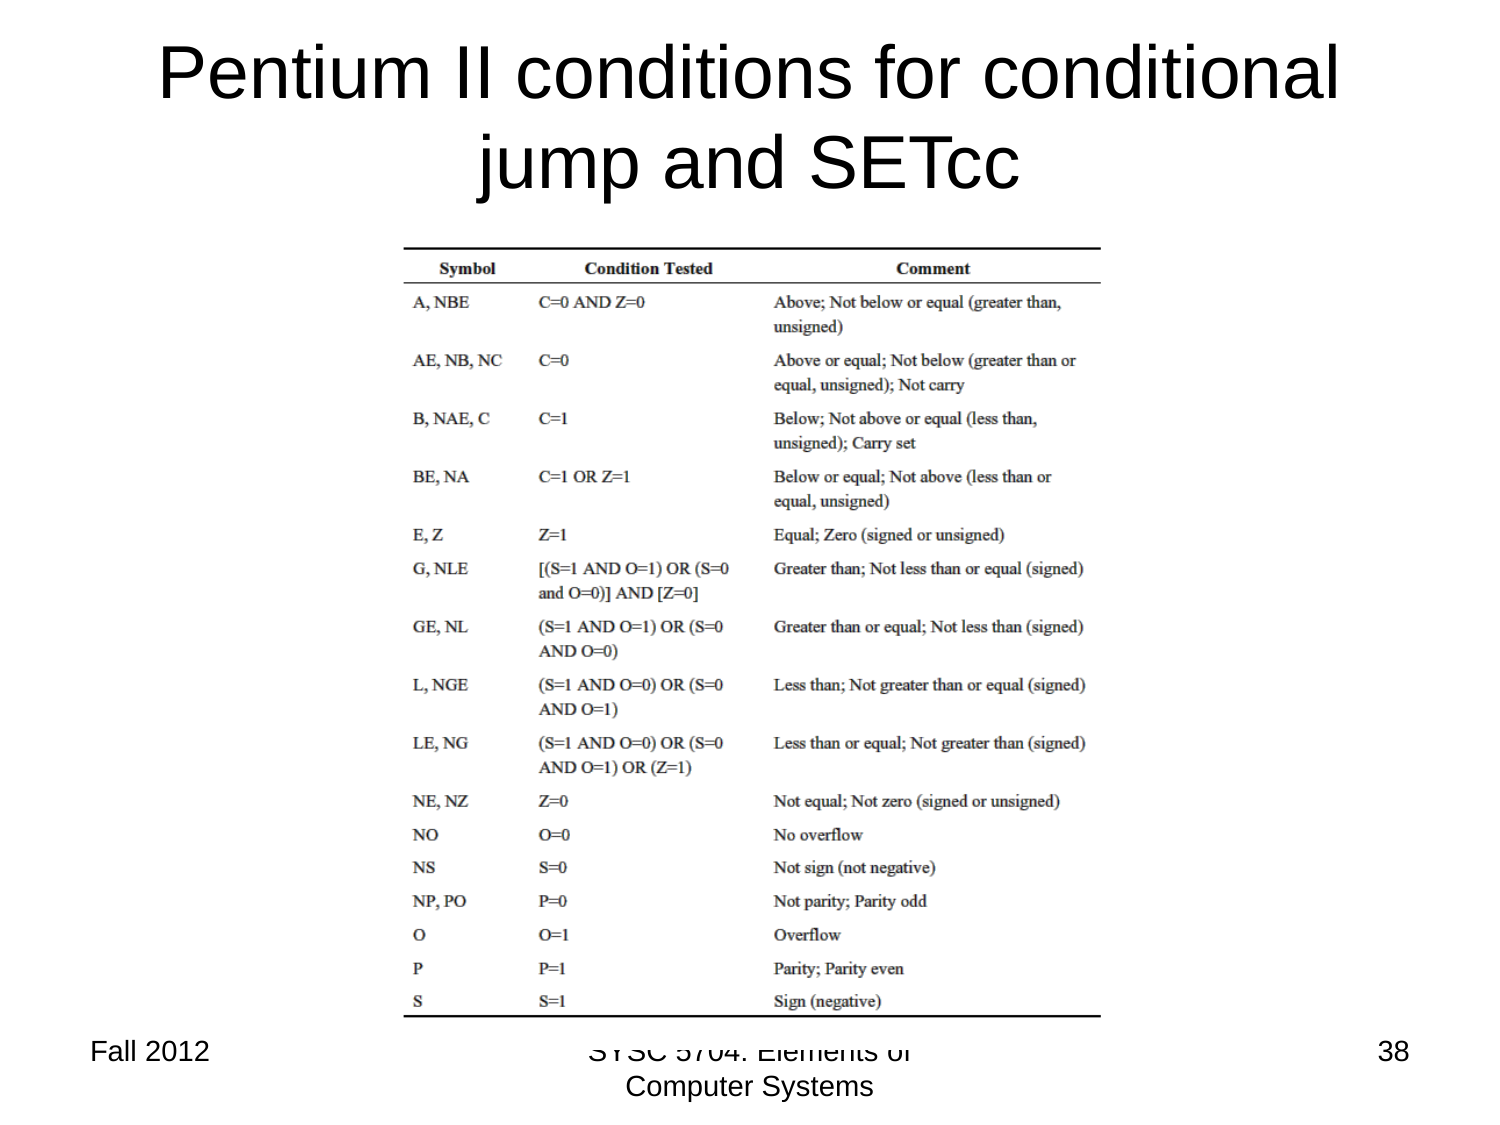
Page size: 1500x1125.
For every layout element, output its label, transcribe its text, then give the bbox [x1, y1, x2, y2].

slide_number Fall 2012 [74, 1024, 426, 1103]
title Pentium II conditions for conditional jump and SETcc [74, 44, 1426, 183]
slide_number 38 [1074, 1024, 1426, 1103]
picture [376, 237, 1124, 1050]
footer SYSC 5704: Elements of Computer Systems [512, 1058, 988, 1103]
